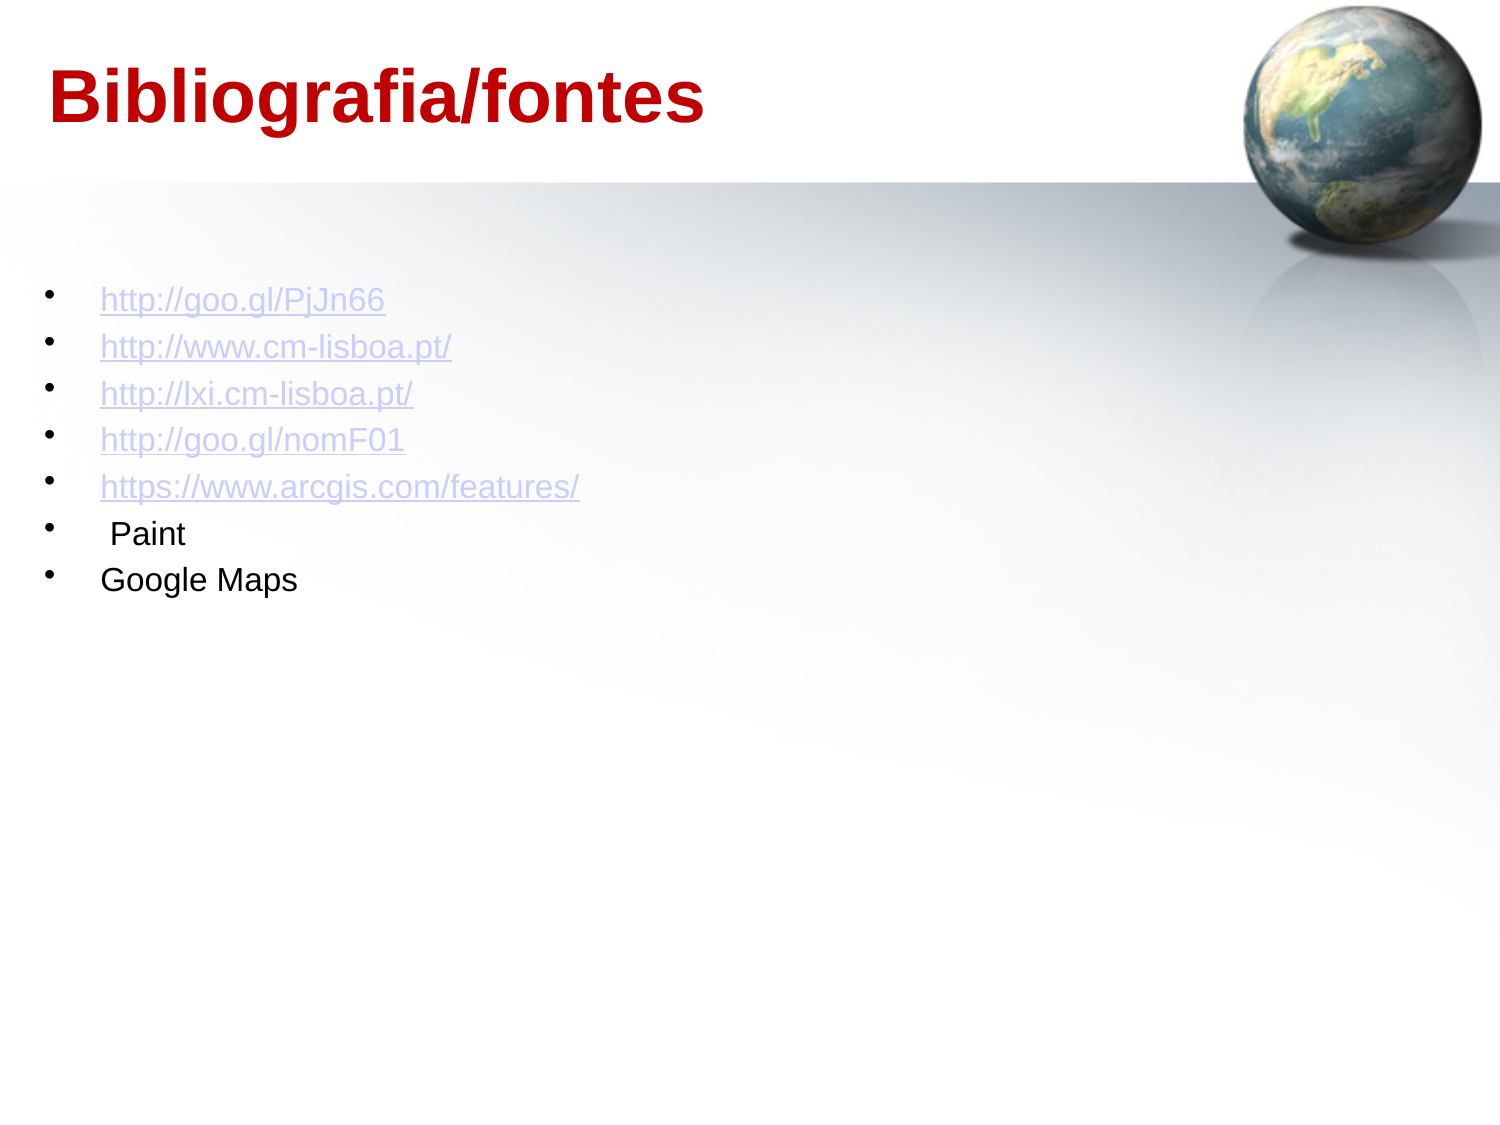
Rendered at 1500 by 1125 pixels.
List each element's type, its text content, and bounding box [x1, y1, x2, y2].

list http://goo.gl/PjJn66 http://www.cm-lisboa.pt/ http://lxi.cm-lisboa.pt/ http://goo.gl/nomF01 https://www.arcgis.com/features/ Paint Google Maps [28, 270, 1471, 995]
title Bibliografia/fontes [33, 22, 1239, 162]
picture [0, 0, 1500, 1125]
